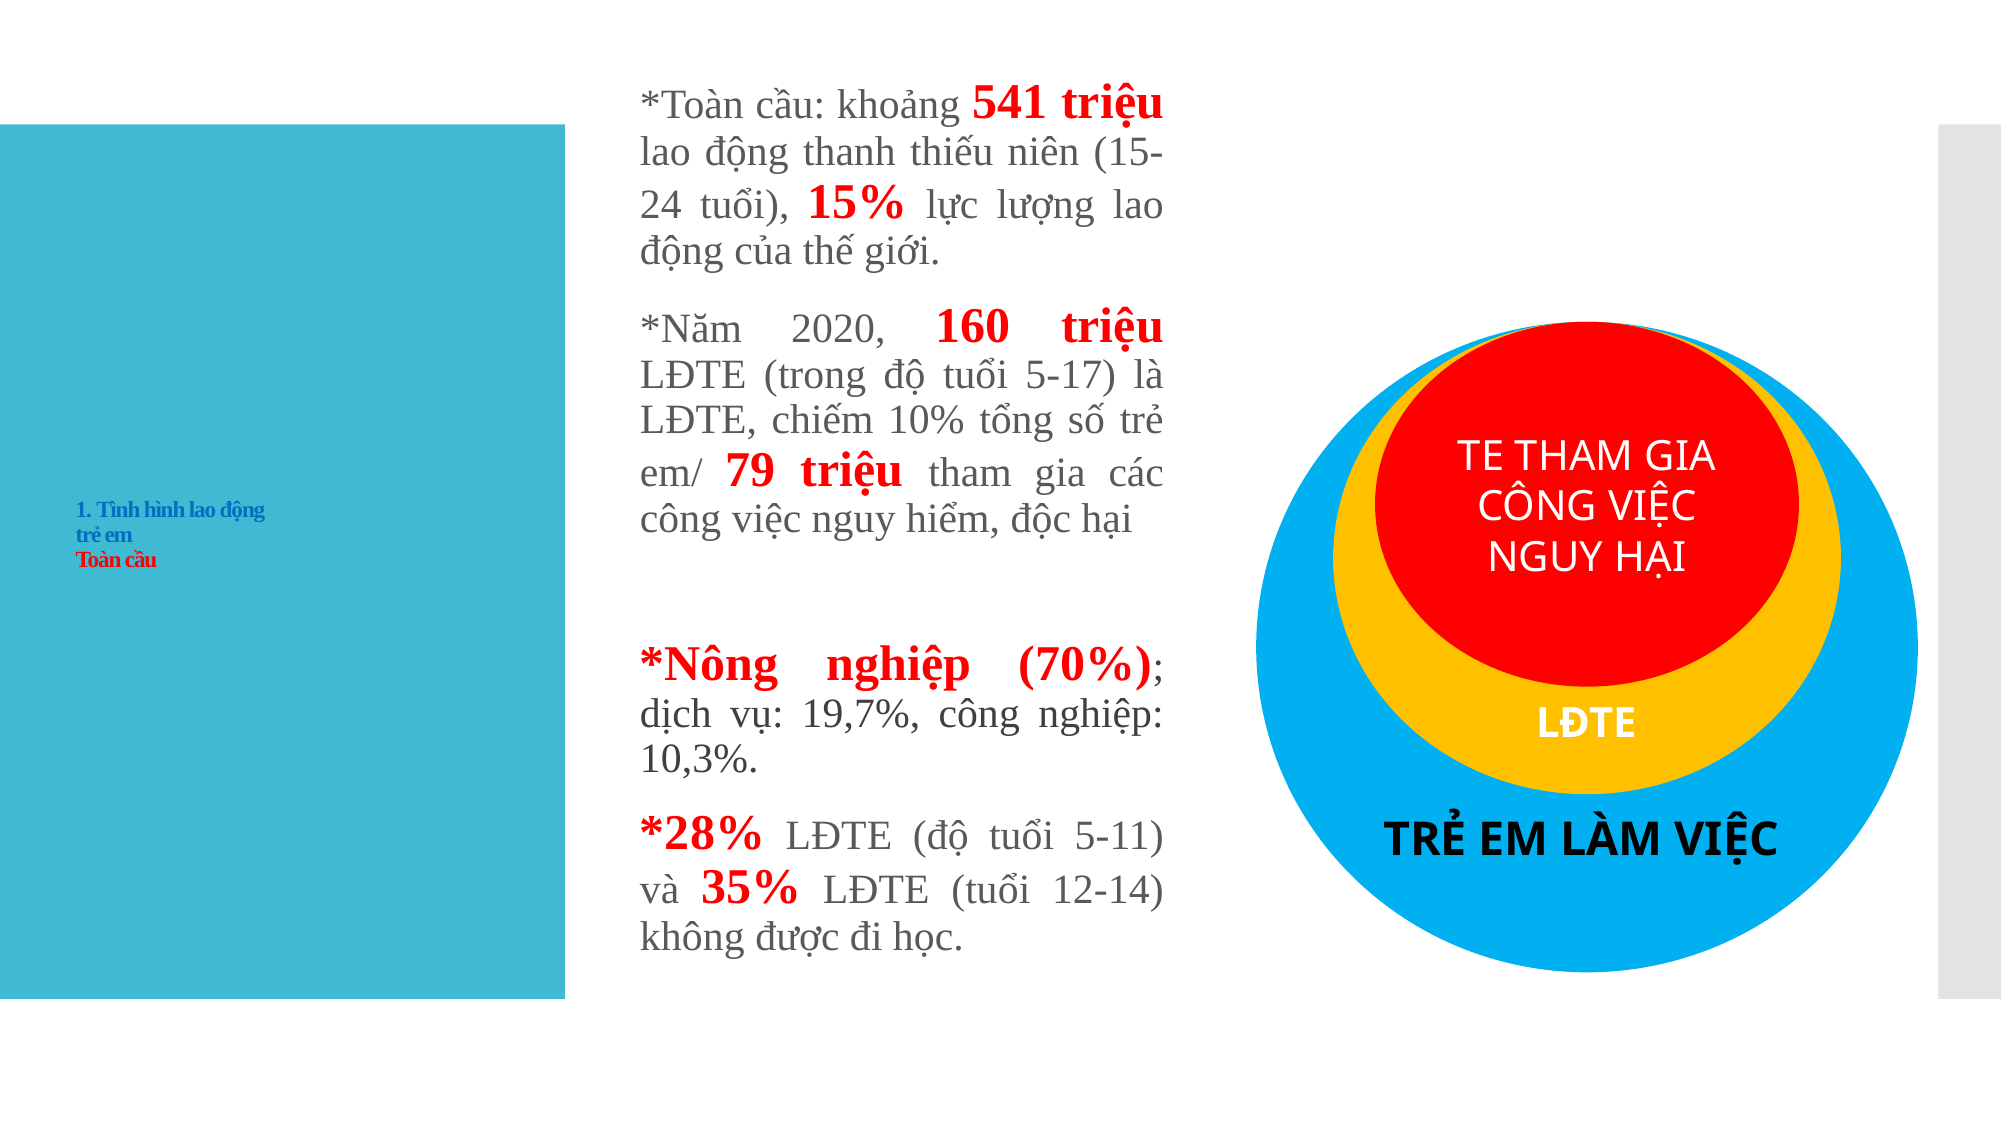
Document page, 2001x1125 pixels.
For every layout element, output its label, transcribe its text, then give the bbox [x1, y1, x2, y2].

title 1. Tình hình lao động trẻ em Toàn cầu [60, 489, 468, 582]
text_box TE THAM GIA CÔNG VIỆC NGUY HẠI [1374, 320, 1800, 688]
text_box TRẺ EM LÀM VIỆC [1255, 324, 1919, 974]
text_box LĐTE [1332, 329, 1842, 796]
list *Toàn cầu: khoảng 541 triệu lao động thanh thiếu niên (15-24 tuổi), 15% lực lượng lao động của thế giới. *Năm 2020, 160 triệu LĐTE (trong độ tuổi 5-17) là LĐTE, chiếm 10% tổng số trẻ em/ 79 triệu tham gia các công việc nguy hiểm, độc hại *Nông nghiệp (70%); dịch vụ: 19,7%, công nghiệp: 10,3%. *28% LĐTE (độ tuổi 5-11) và 35% LĐTE (tuổi 12-14) không được đi học. [624, 29, 1180, 1075]
